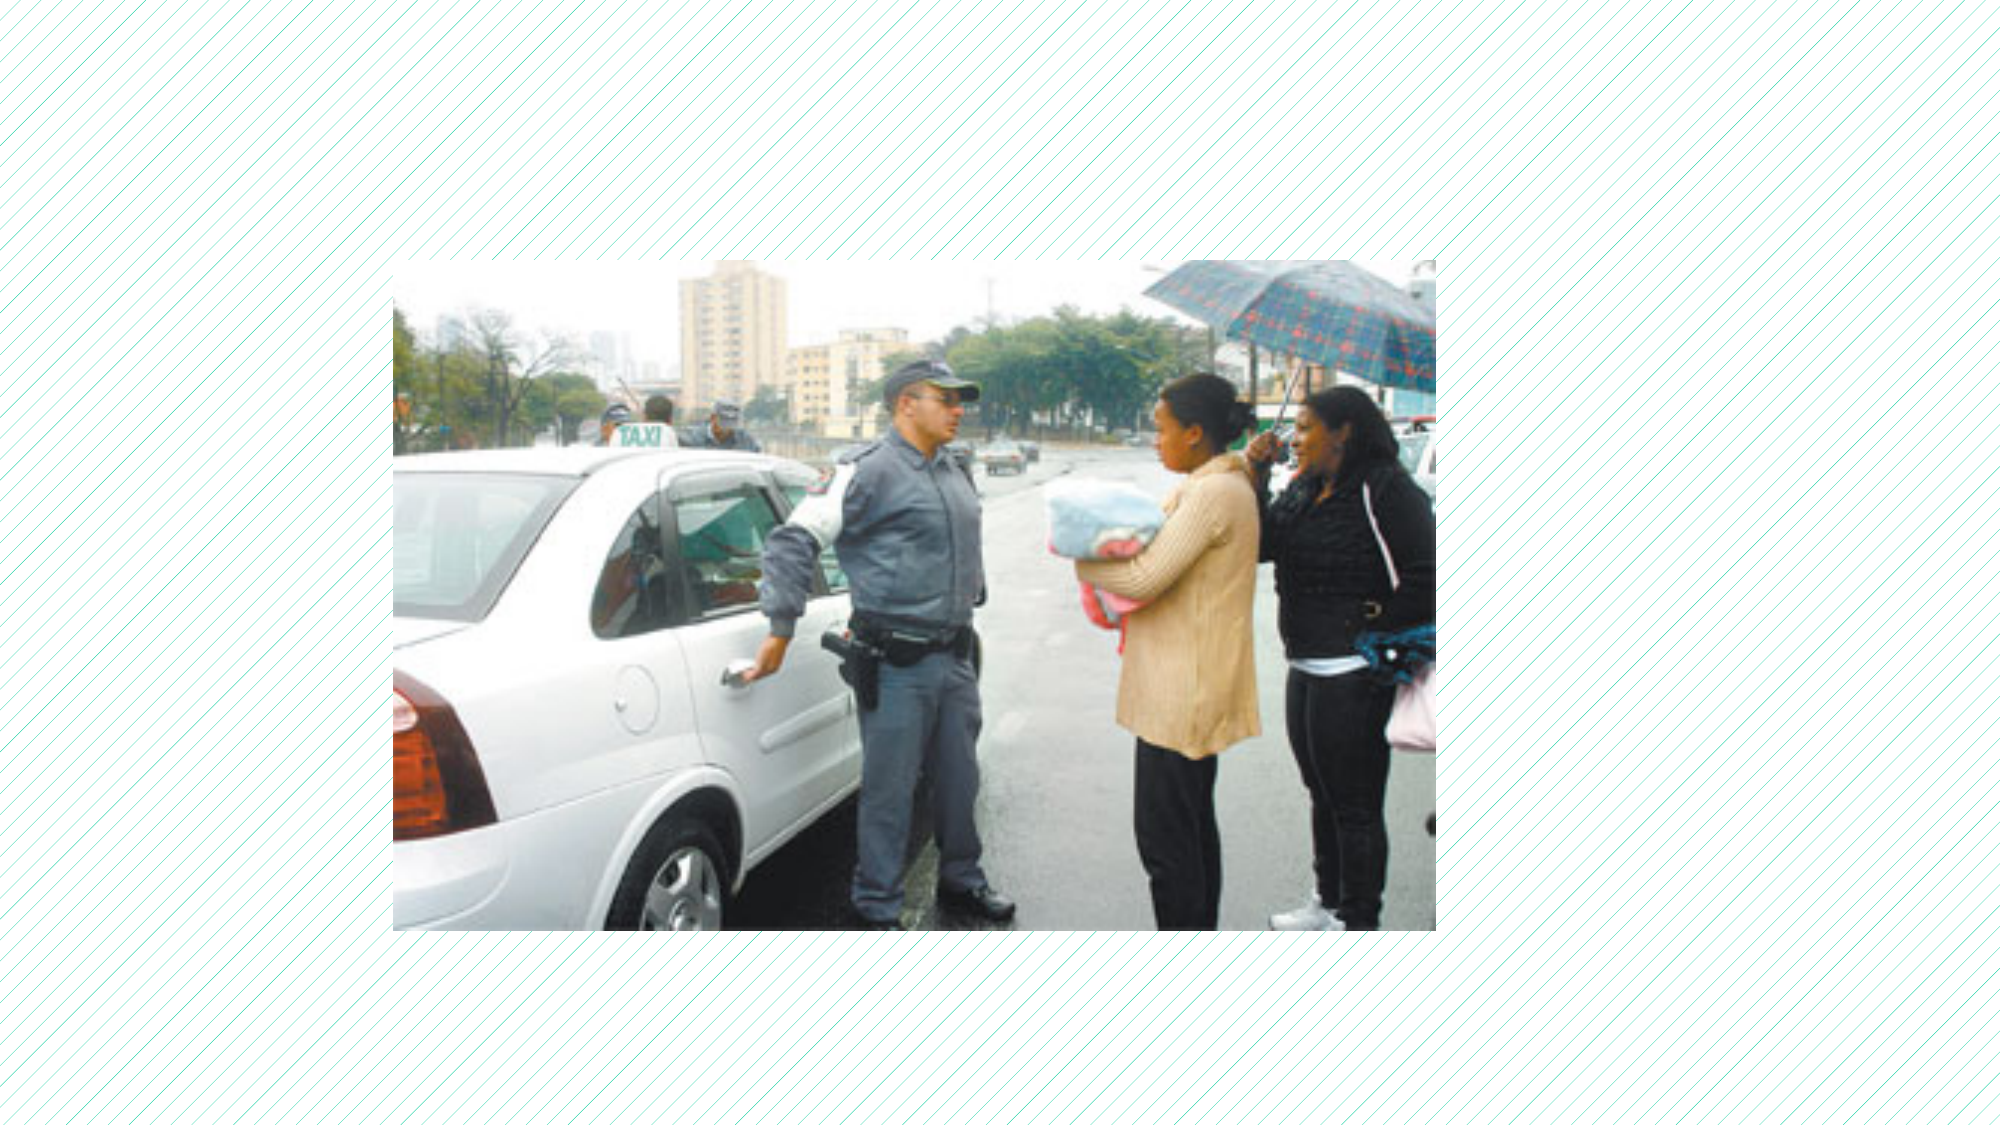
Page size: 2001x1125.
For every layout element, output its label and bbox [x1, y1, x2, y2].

picture [393, 260, 1436, 931]
